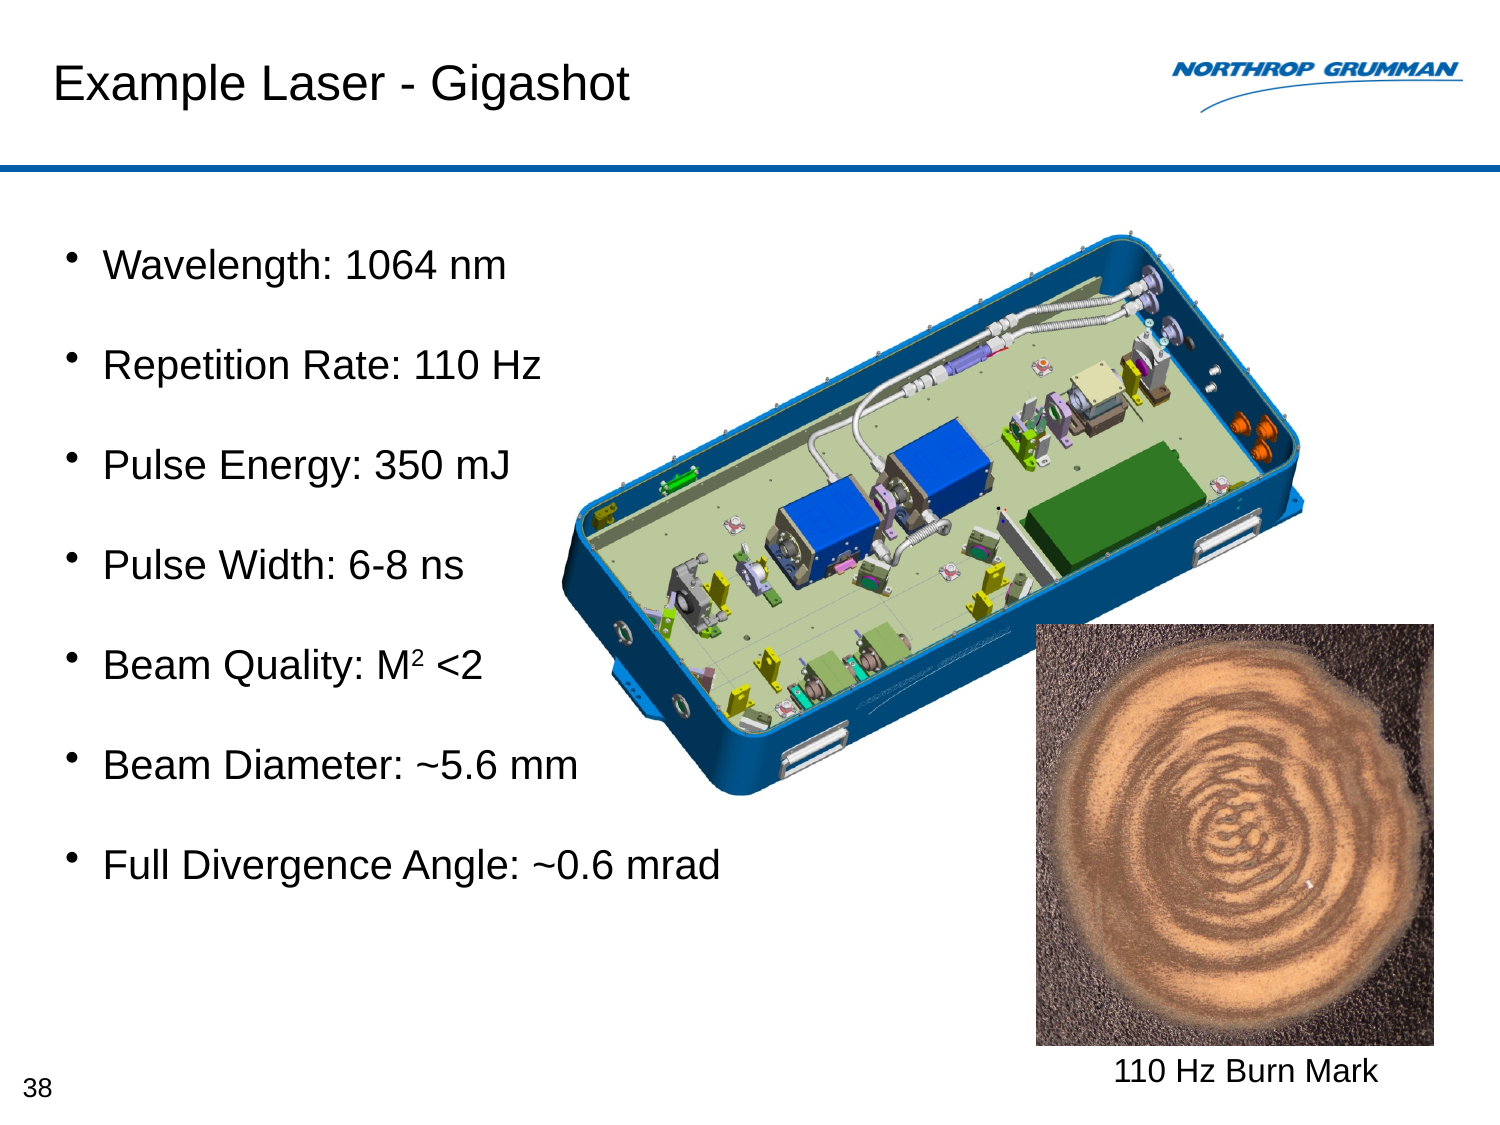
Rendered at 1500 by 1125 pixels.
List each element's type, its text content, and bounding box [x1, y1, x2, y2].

picture [1172, 62, 1463, 113]
text_box 110 Hz Burn Mark [1098, 1055, 1394, 1097]
picture [468, 173, 1500, 1046]
slide_number 38 [4, 1062, 71, 1112]
title Example Laser - Gigashot [37, 11, 1138, 150]
list Wavelength: 1064 nm Repetition Rate: 110 Hz Pulse Energy: 350 mJ Pulse Width: 6-8 ns Beam Quality: M2 <2 Beam Diameter: ~5.6 mm Full Divergence Angle: ~0.6 mrad [49, 229, 749, 973]
